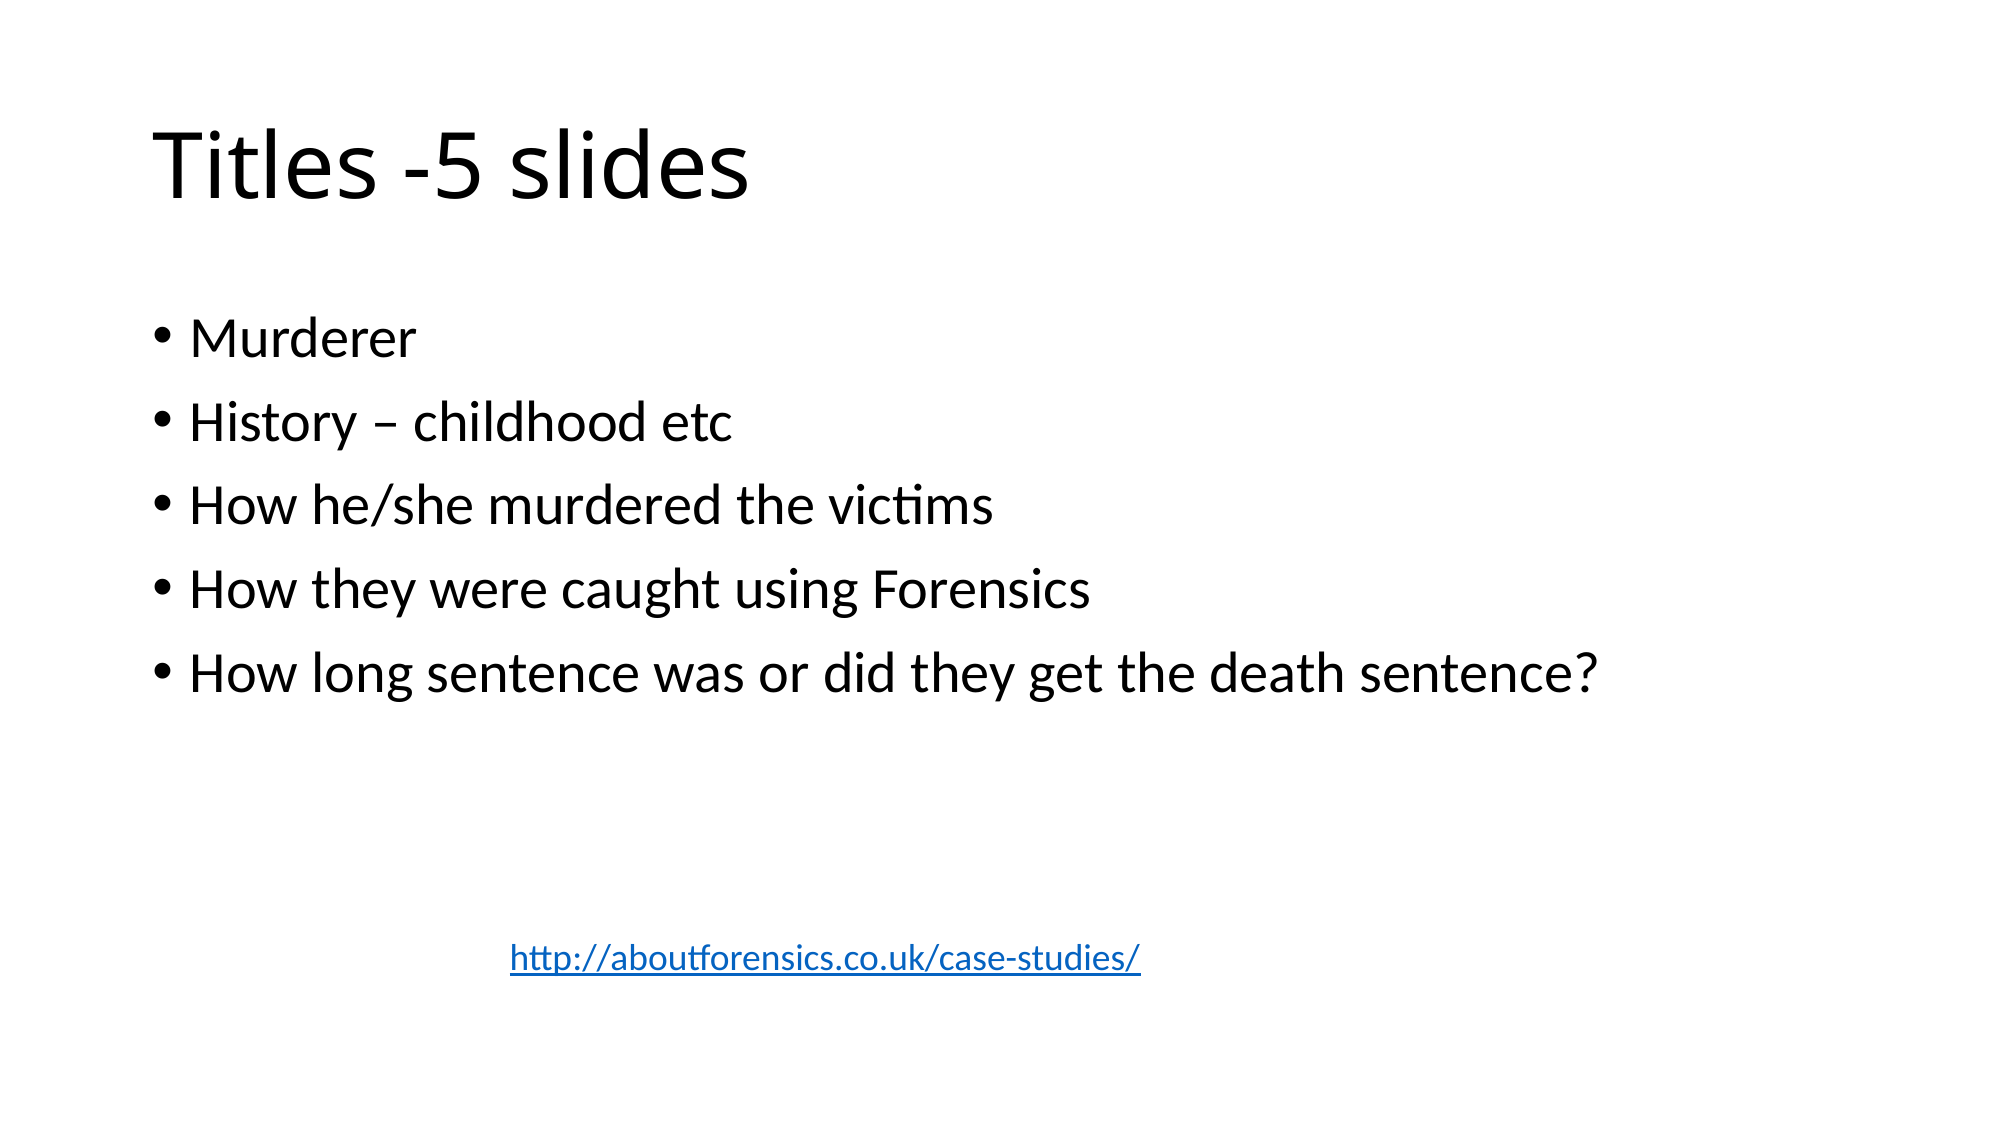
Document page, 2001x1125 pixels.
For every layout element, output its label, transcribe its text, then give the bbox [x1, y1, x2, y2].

title Titles -5 slides [137, 59, 1863, 278]
text_box http://aboutforensics.co.uk/case-studies/ [494, 926, 1156, 1031]
list Murderer History – childhood etc How he/she murdered the victims How they were caught using Forensics How long sentence was or did they get the death sentence? [137, 299, 1863, 1014]
